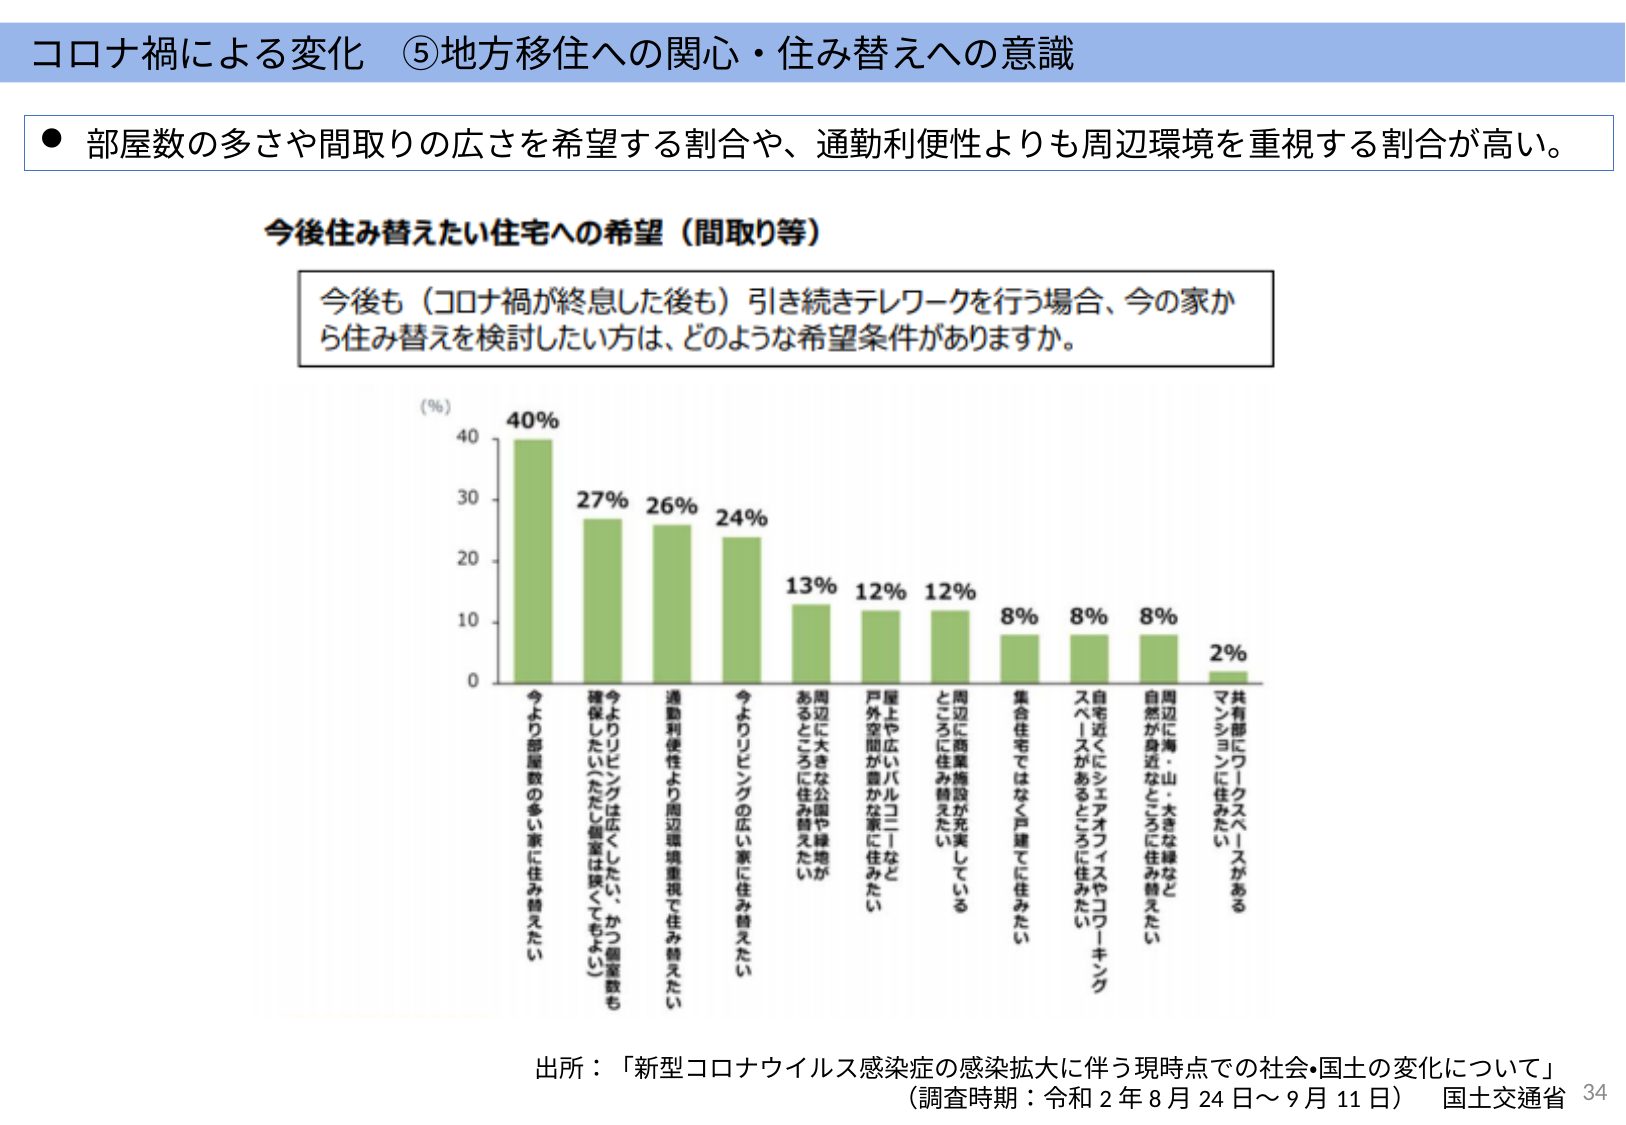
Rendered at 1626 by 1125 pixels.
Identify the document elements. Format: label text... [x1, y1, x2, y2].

picture [235, 198, 1290, 1019]
text_box 33 [1541, 1060, 1623, 1121]
text_box 部屋数の多さや間取りの広さを希望する割合や、通勤利便性よりも周辺環境を重視する割合が高い。 [24, 115, 1614, 171]
text_box 出所：「新型コロナウイルス感染症の感染拡大に伴う現時点での社会・国土の変化について」 （調査時期：令和2年8月24日～9月11日） 国土交通省 [319, 1044, 1582, 1120]
text_box コロナ禍による変化 ⑤地方移住への関心・住み替えへの意識 [0, 22, 1625, 83]
